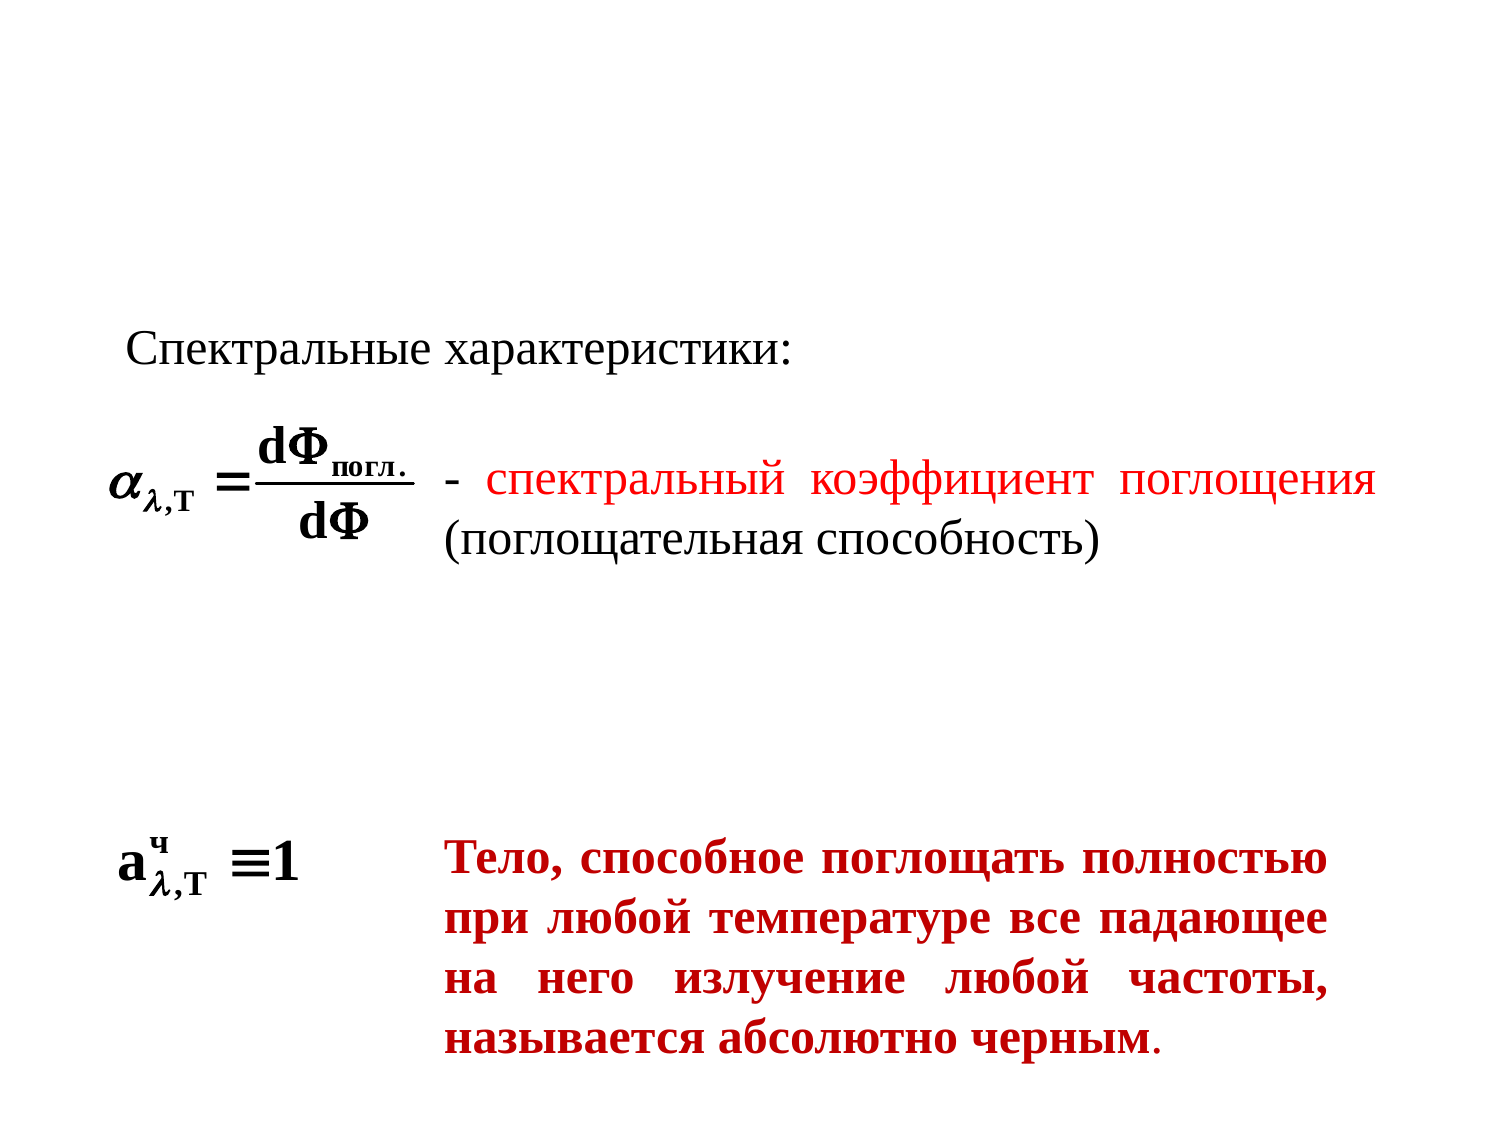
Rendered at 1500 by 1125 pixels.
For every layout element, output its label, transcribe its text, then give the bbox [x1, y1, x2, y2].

text_box Спектральные характеристики: [110, 306, 809, 382]
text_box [101, 408, 1392, 574]
text_box Тело, способное поглощать полностью при любой температуре все падающее на него излучение любой частоты, называется абсолютно черным. [429, 815, 1343, 1071]
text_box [109, 815, 309, 916]
